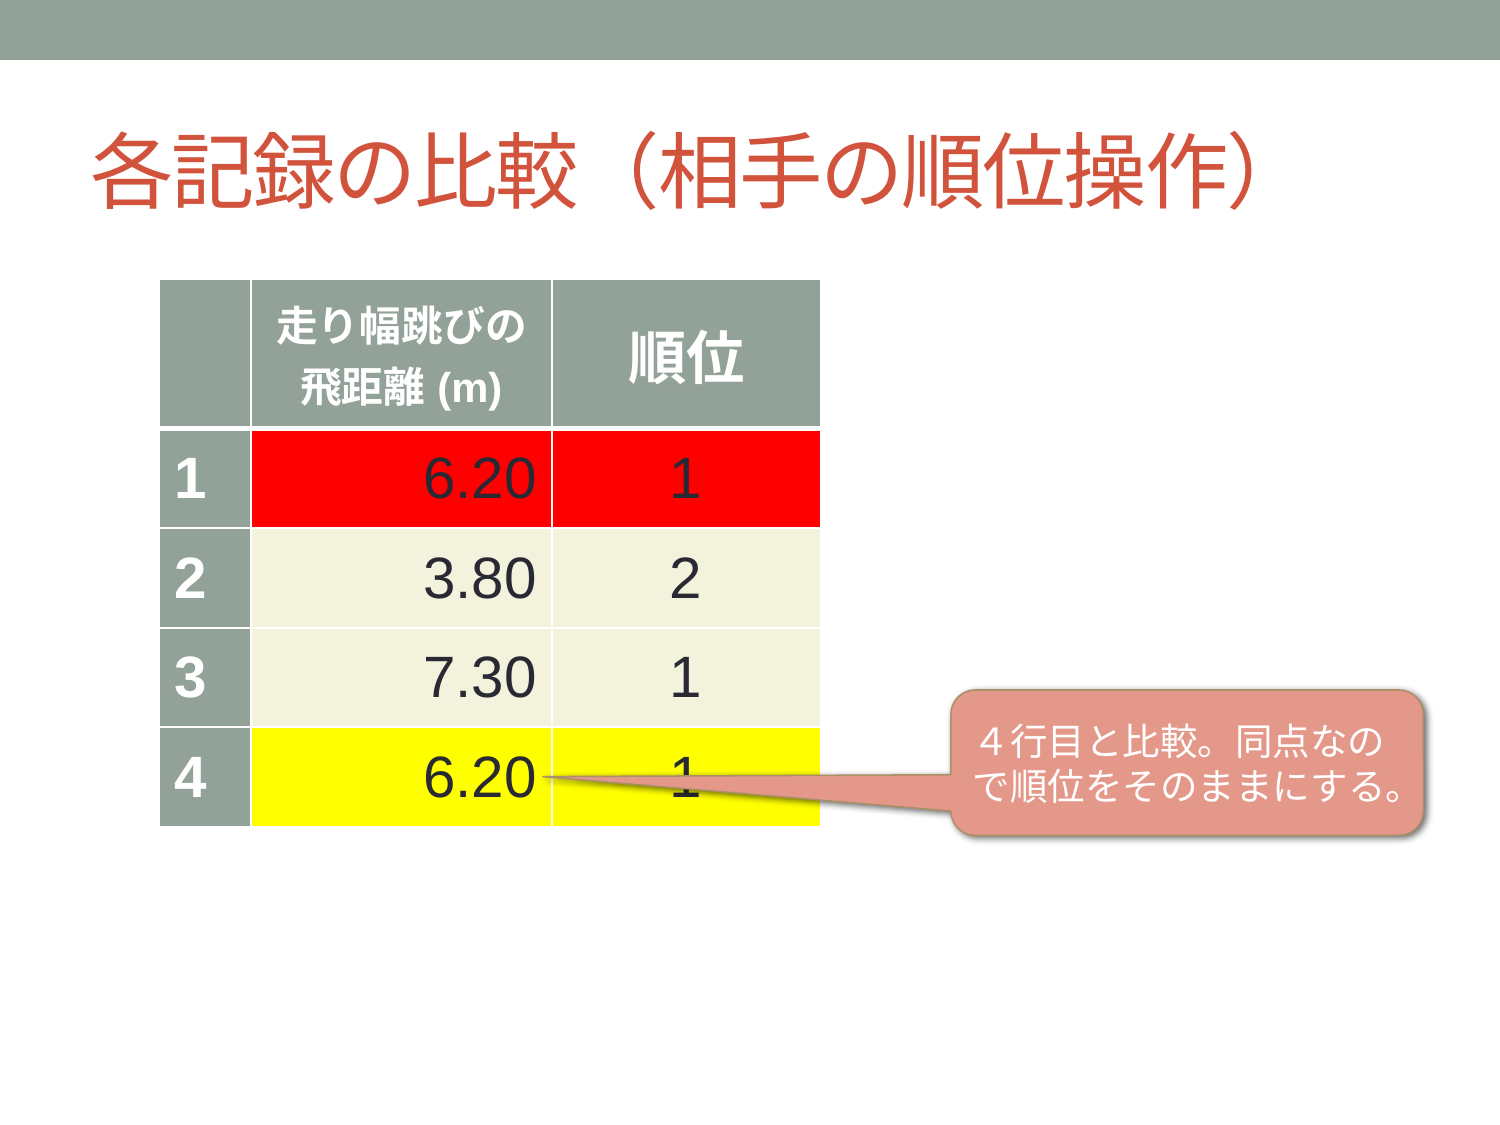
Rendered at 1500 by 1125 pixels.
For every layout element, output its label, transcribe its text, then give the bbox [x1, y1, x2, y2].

table_cell 1 [553, 786, 820, 826]
table_header 走り幅跳びの 飛距離(m) [252, 280, 551, 426]
table_cell 3 [160, 629, 250, 726]
table_cell 7.30 [252, 629, 551, 726]
table_cell 2 [160, 529, 250, 627]
table_cell 1 [553, 728, 820, 773]
table_header 順位 [553, 280, 820, 426]
title 各記録の比較（相手の順位操作） [75, 87, 1425, 250]
table_cell 3.80 [252, 529, 551, 627]
table_cell 1 [553, 629, 820, 726]
table_cell 4 [160, 728, 250, 826]
table_cell 6.20 [252, 728, 551, 826]
table_cell 6.20 [252, 431, 551, 527]
table_header [160, 280, 250, 426]
table_cell 1 [553, 431, 820, 527]
table_cell 2 [553, 529, 820, 627]
text_box ４行目と比較。同点なので順位をそのままにする。 [542, 689, 1425, 837]
table_cell 1 [160, 431, 250, 527]
